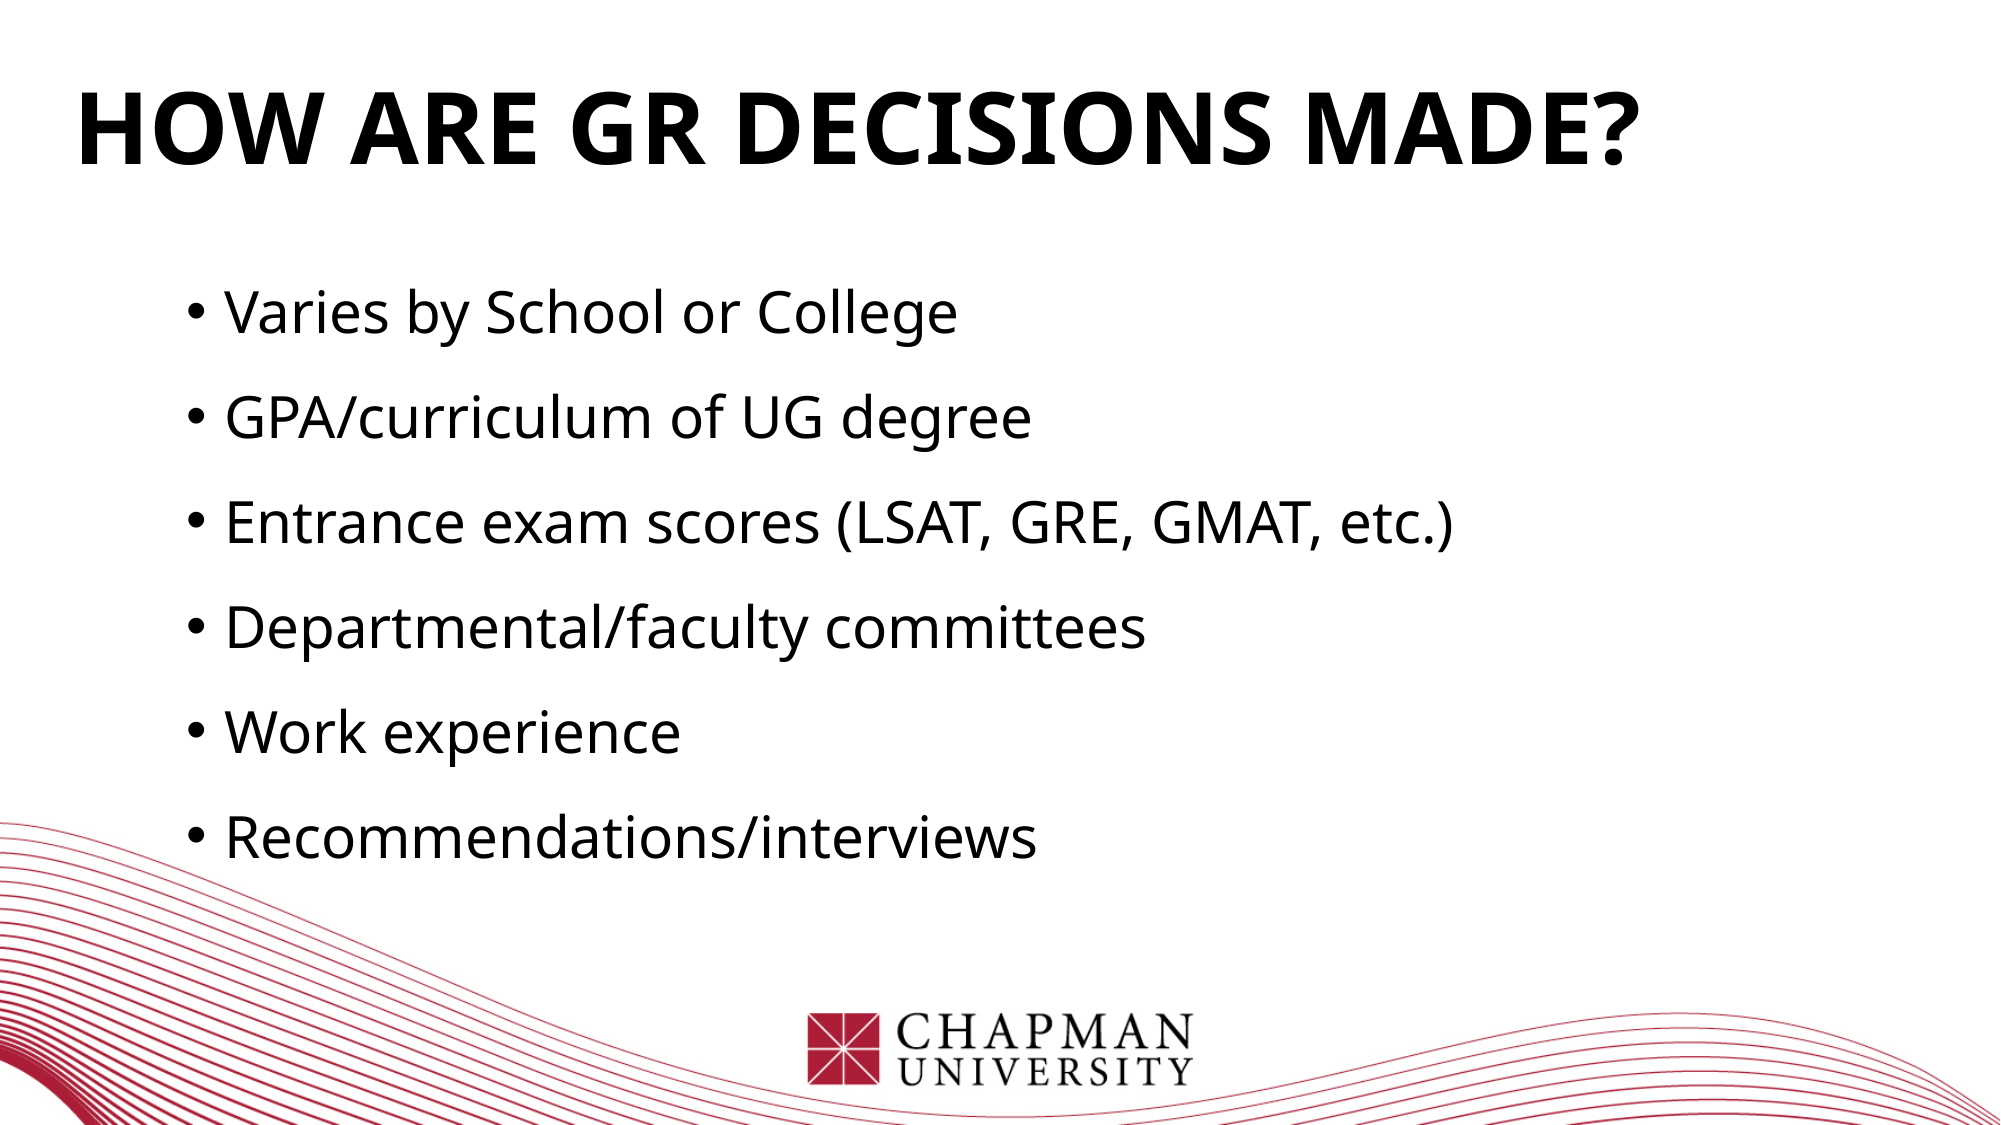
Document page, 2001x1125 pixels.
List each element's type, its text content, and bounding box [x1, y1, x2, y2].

picture [0, 0, 2001, 1125]
list Varies by School or College GPA/curriculum of UG degree Entrance exam scores (LSAT, GRE, GMAT, etc.) Departmental/faculty committees Work experience Recommendations/interviews [96, 232, 1942, 893]
title How Are GR Decisions Made? [58, 0, 1891, 251]
